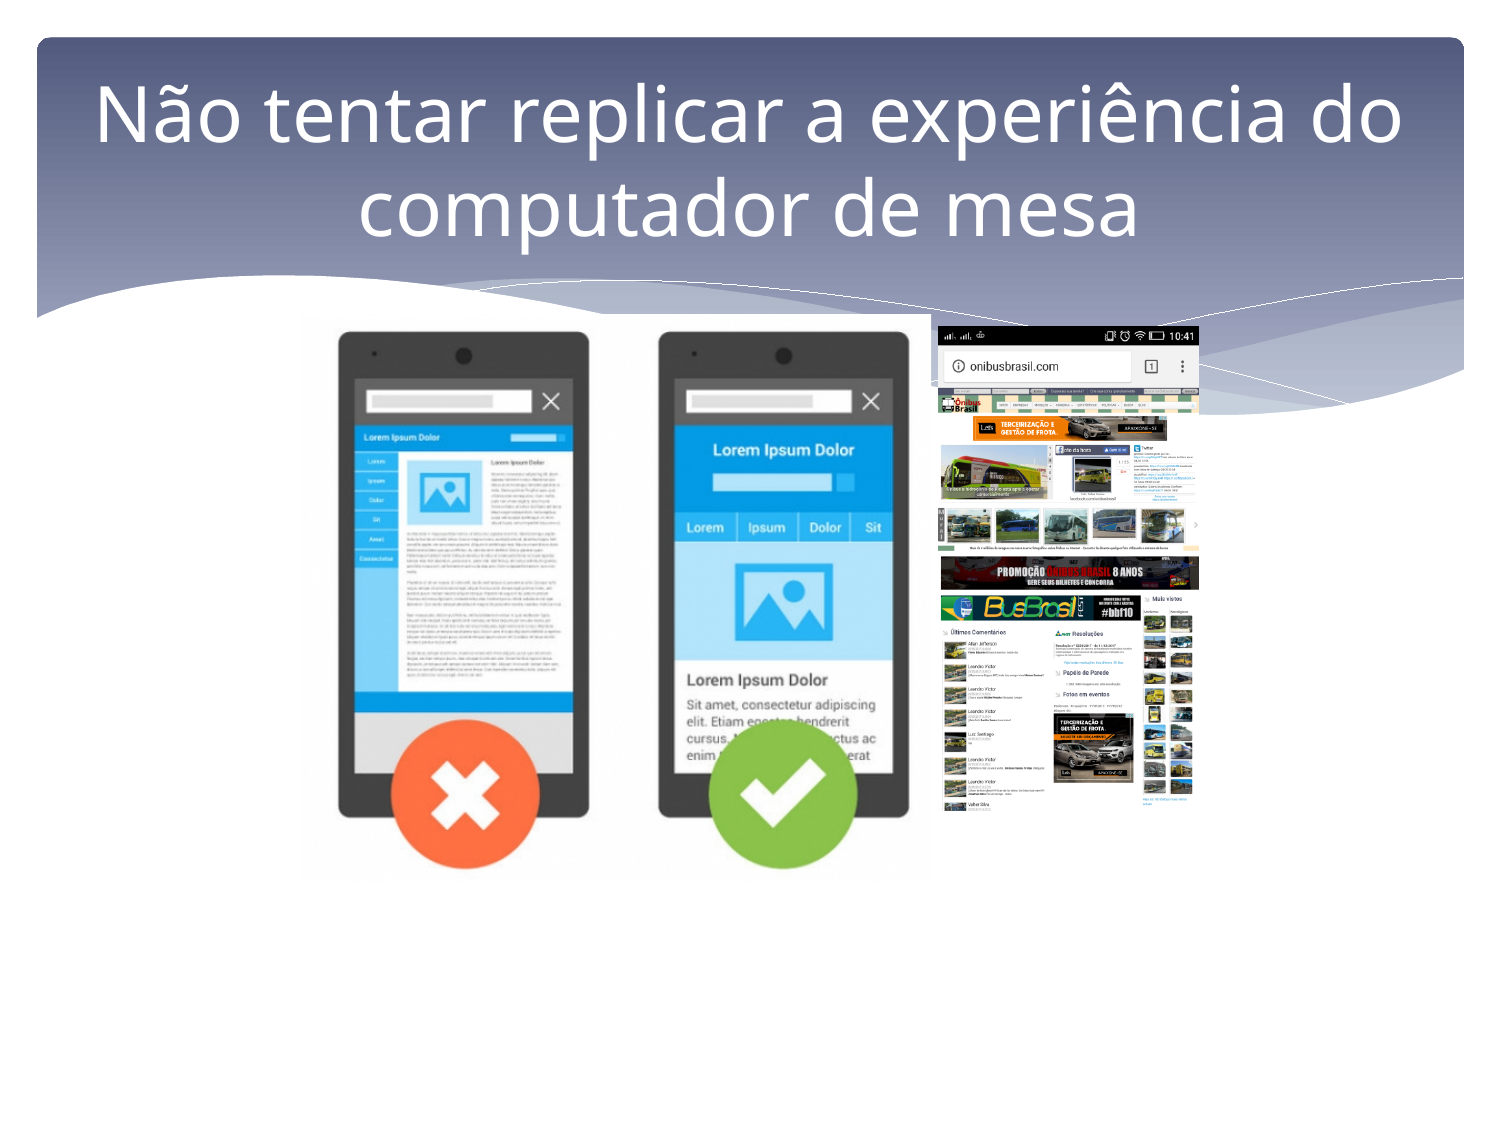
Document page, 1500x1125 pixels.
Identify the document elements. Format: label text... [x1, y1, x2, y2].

title Não tentar replicar a experiência do computador de mesa [75, 55, 1425, 261]
picture [938, 326, 1199, 811]
picture [300, 314, 932, 882]
